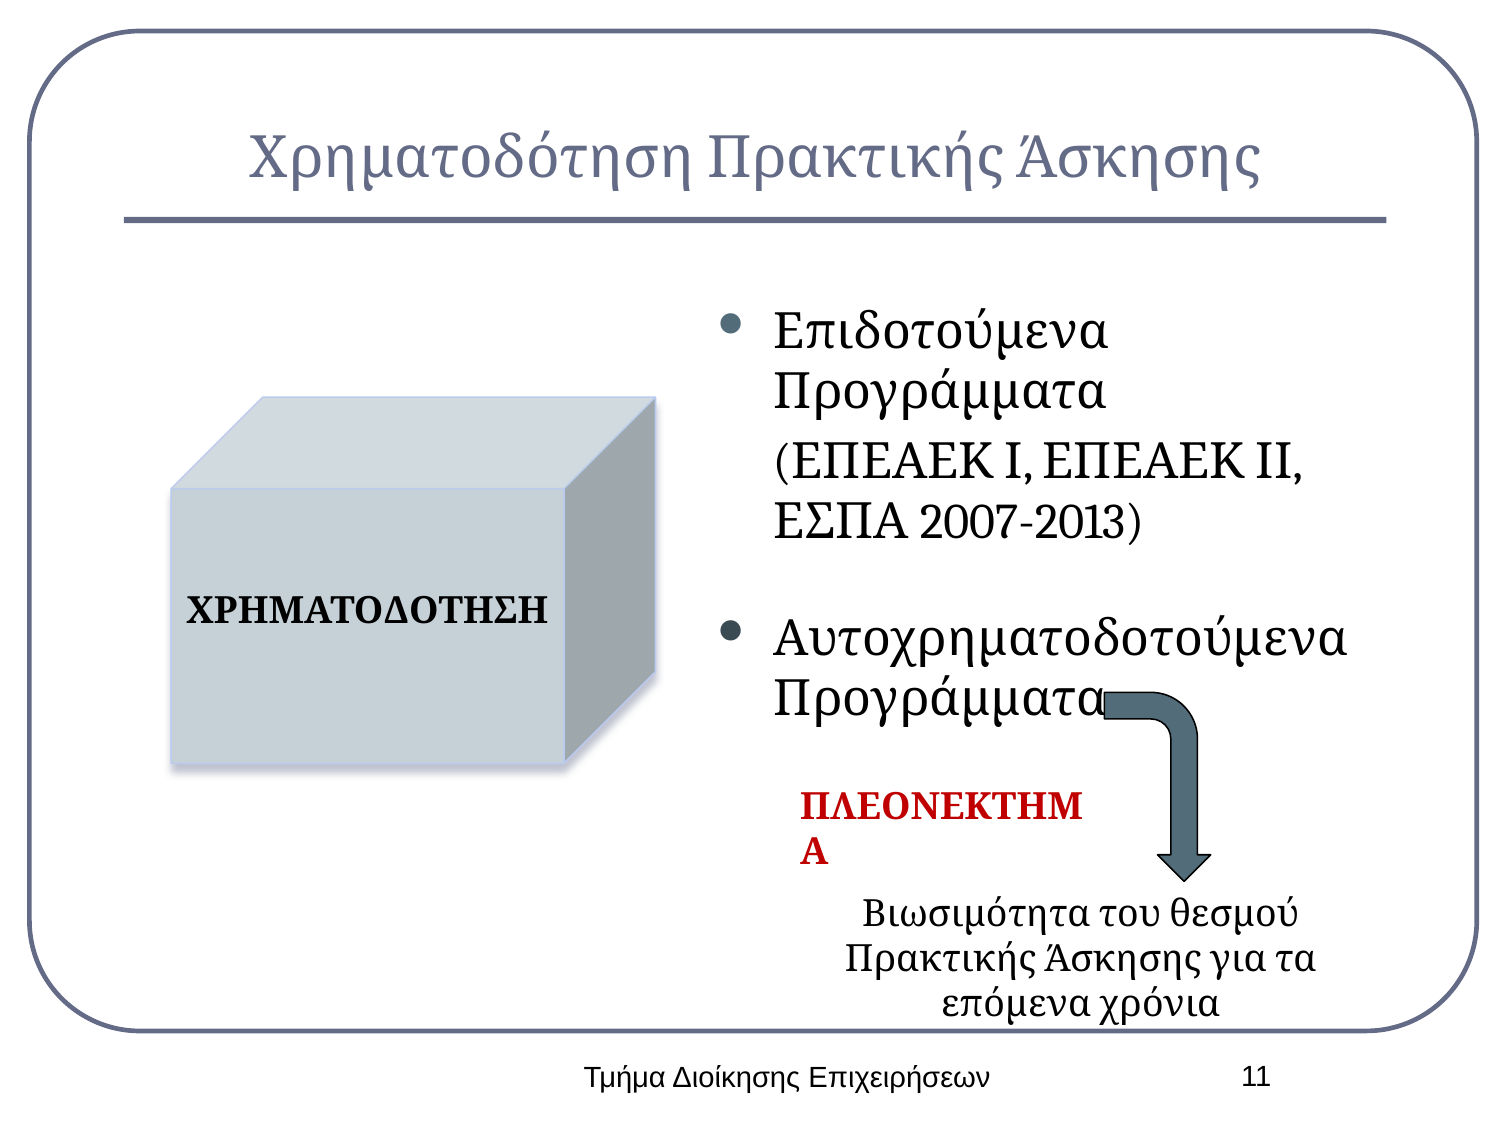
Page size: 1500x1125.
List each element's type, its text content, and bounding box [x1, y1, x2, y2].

footer Τμήμα Διοίκησης Επιχειρήσεων [549, 1050, 1026, 1125]
slide_number 11 [1124, 1049, 1388, 1125]
text_box ΠΛΕΟΝΕΚΤΗΜΑ [785, 775, 1117, 880]
text_box ΧΡΗΜΑΤΟΔΟΤΗΣΗ [171, 397, 656, 764]
text_box Επιδοτούμενα Προγράμματα (ΕΠΕΑΕΚ Ι, ΕΠΕΑΕΚ ΙΙ, ΕΣΠΑ 2007-2013) [702, 290, 1412, 468]
text_box [1104, 692, 1211, 882]
text_box Βιωσιμότητα του θεσμού Πρακτικής Άσκησης για τα επόμενα χρόνια [773, 881, 1388, 1032]
title Χρηματοδότηση Πρακτικής Άσκησης [123, 54, 1387, 197]
list Αυτοχρηματοδοτούμενα Προγράμματα [702, 597, 1400, 776]
table_header ΕΤΟΣ [171, 397, 654, 488]
